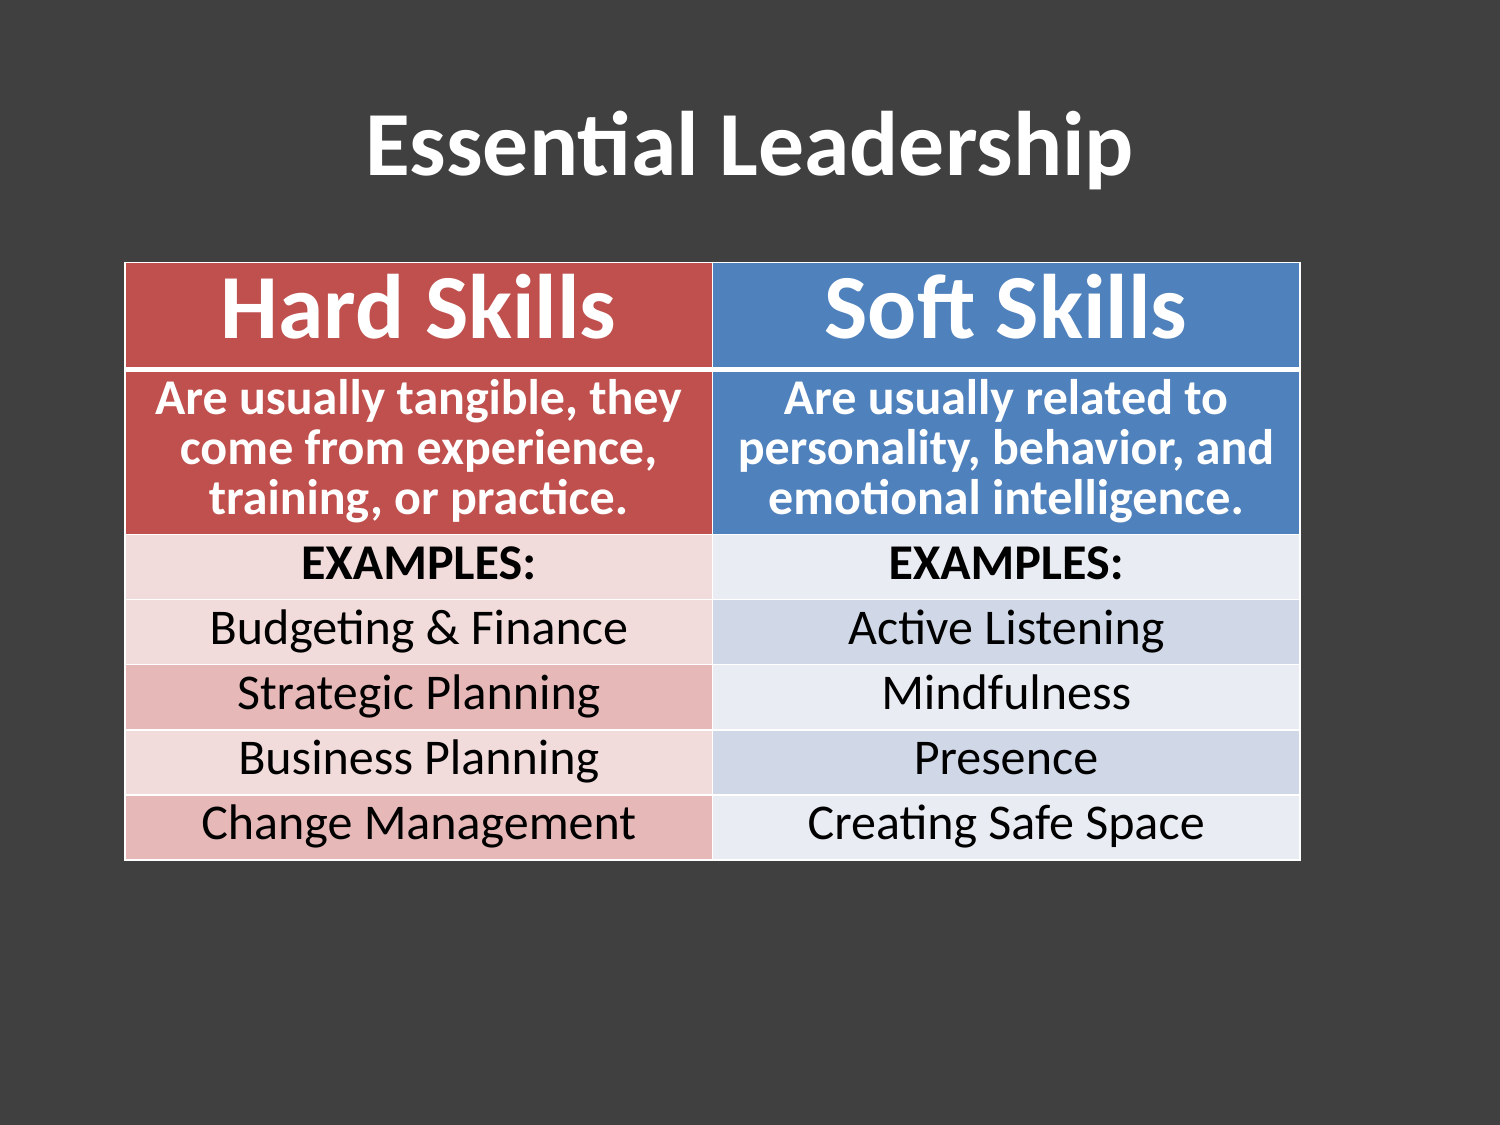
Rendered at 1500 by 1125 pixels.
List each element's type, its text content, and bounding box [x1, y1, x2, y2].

title Essential Leadership [75, 45, 1425, 233]
table_cell EXAMPLES: [713, 535, 1299, 599]
table_header Hard Skills [126, 263, 712, 367]
table_cell Are usually related to personality, behavior, and emotional intelligence. [713, 372, 1299, 534]
table_cell Mindfulness [713, 665, 1299, 729]
table_cell Creating Safe Space [713, 796, 1299, 859]
table_cell EXAMPLES: [126, 535, 712, 599]
table_cell Active Listening [713, 600, 1299, 664]
table_cell Presence [713, 731, 1299, 794]
table_cell Change Management [126, 796, 712, 859]
table_header Soft Skills [713, 263, 1299, 367]
table_cell Are usually tangible, they come from experience, training, or practice. [126, 372, 712, 534]
table_cell Business Planning [126, 731, 712, 794]
table_cell Strategic Planning [126, 665, 712, 729]
table_cell Budgeting & Finance [126, 600, 712, 664]
